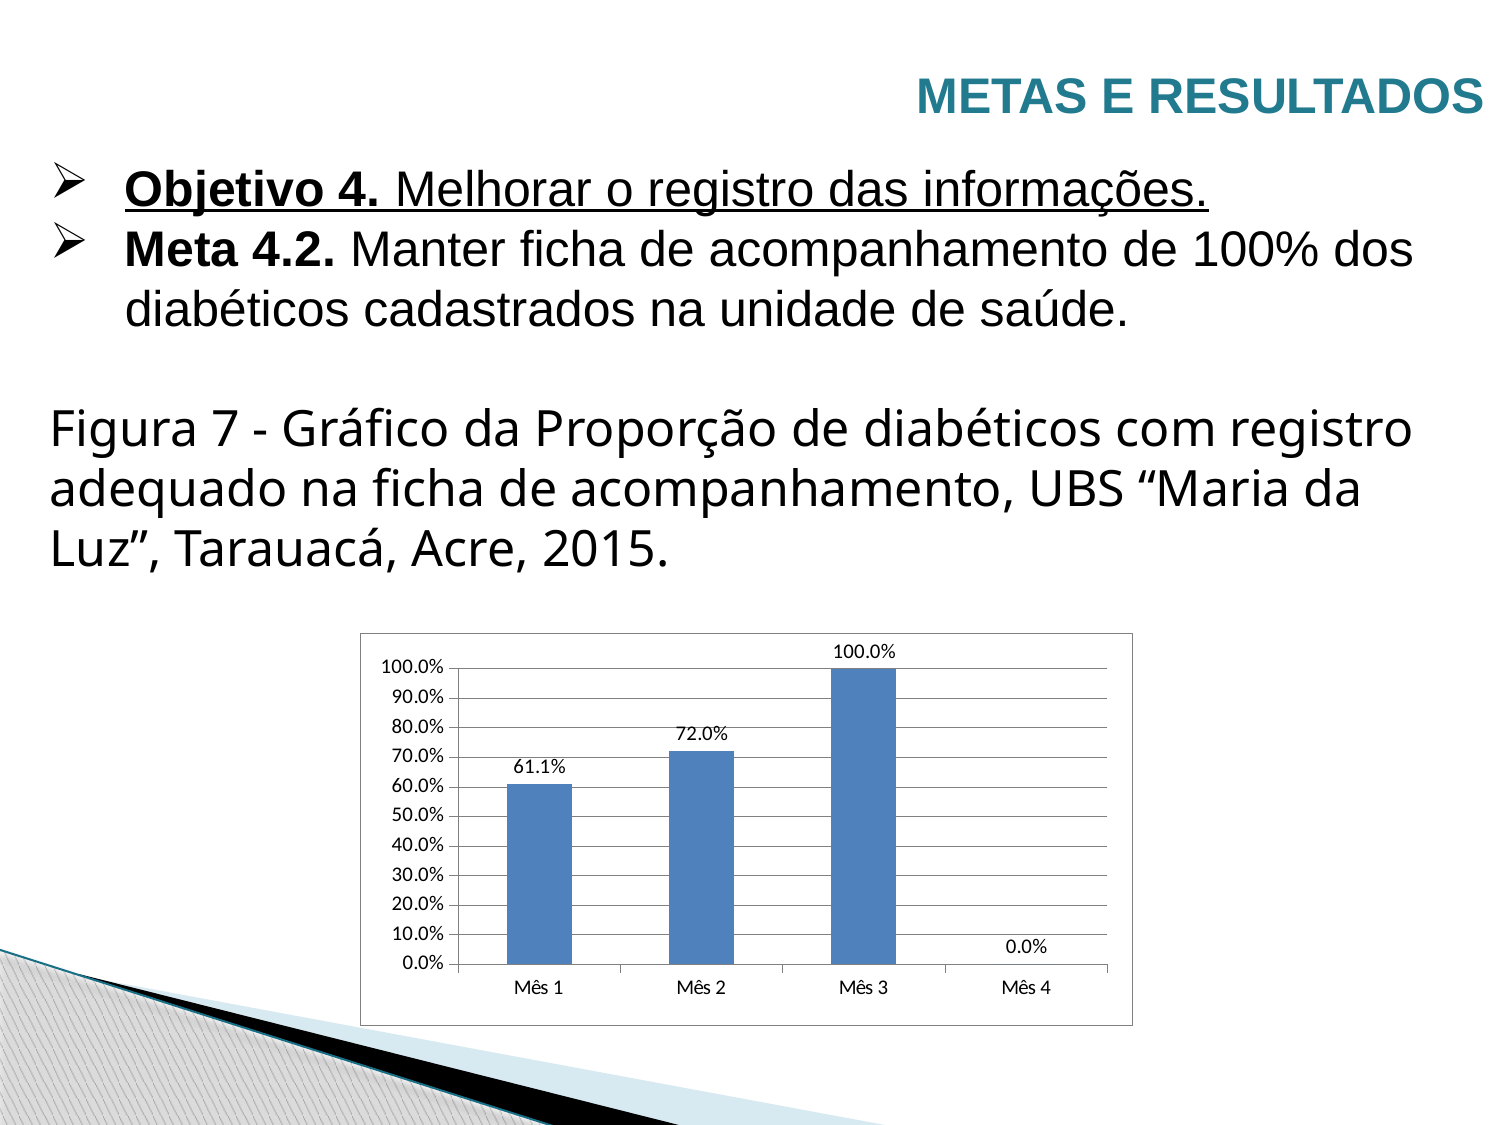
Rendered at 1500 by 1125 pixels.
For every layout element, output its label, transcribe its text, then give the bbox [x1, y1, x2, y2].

text_box METAS E RESULTADOS [149, 0, 1500, 188]
text_box Objetivo 4. Melhorar o registro das informações. Meta 4.2. Manter ficha de acompanhamento de 100% dos diabéticos cadastrados na unidade de saúde. Figura 7 - Gráfico da Proporção de diabéticos com registro adequado na ficha de acompanhamento, UBS “Maria da Luz”, Tarauacá, Acre, 2015. [35, 148, 1435, 664]
chart [359, 633, 1133, 1026]
